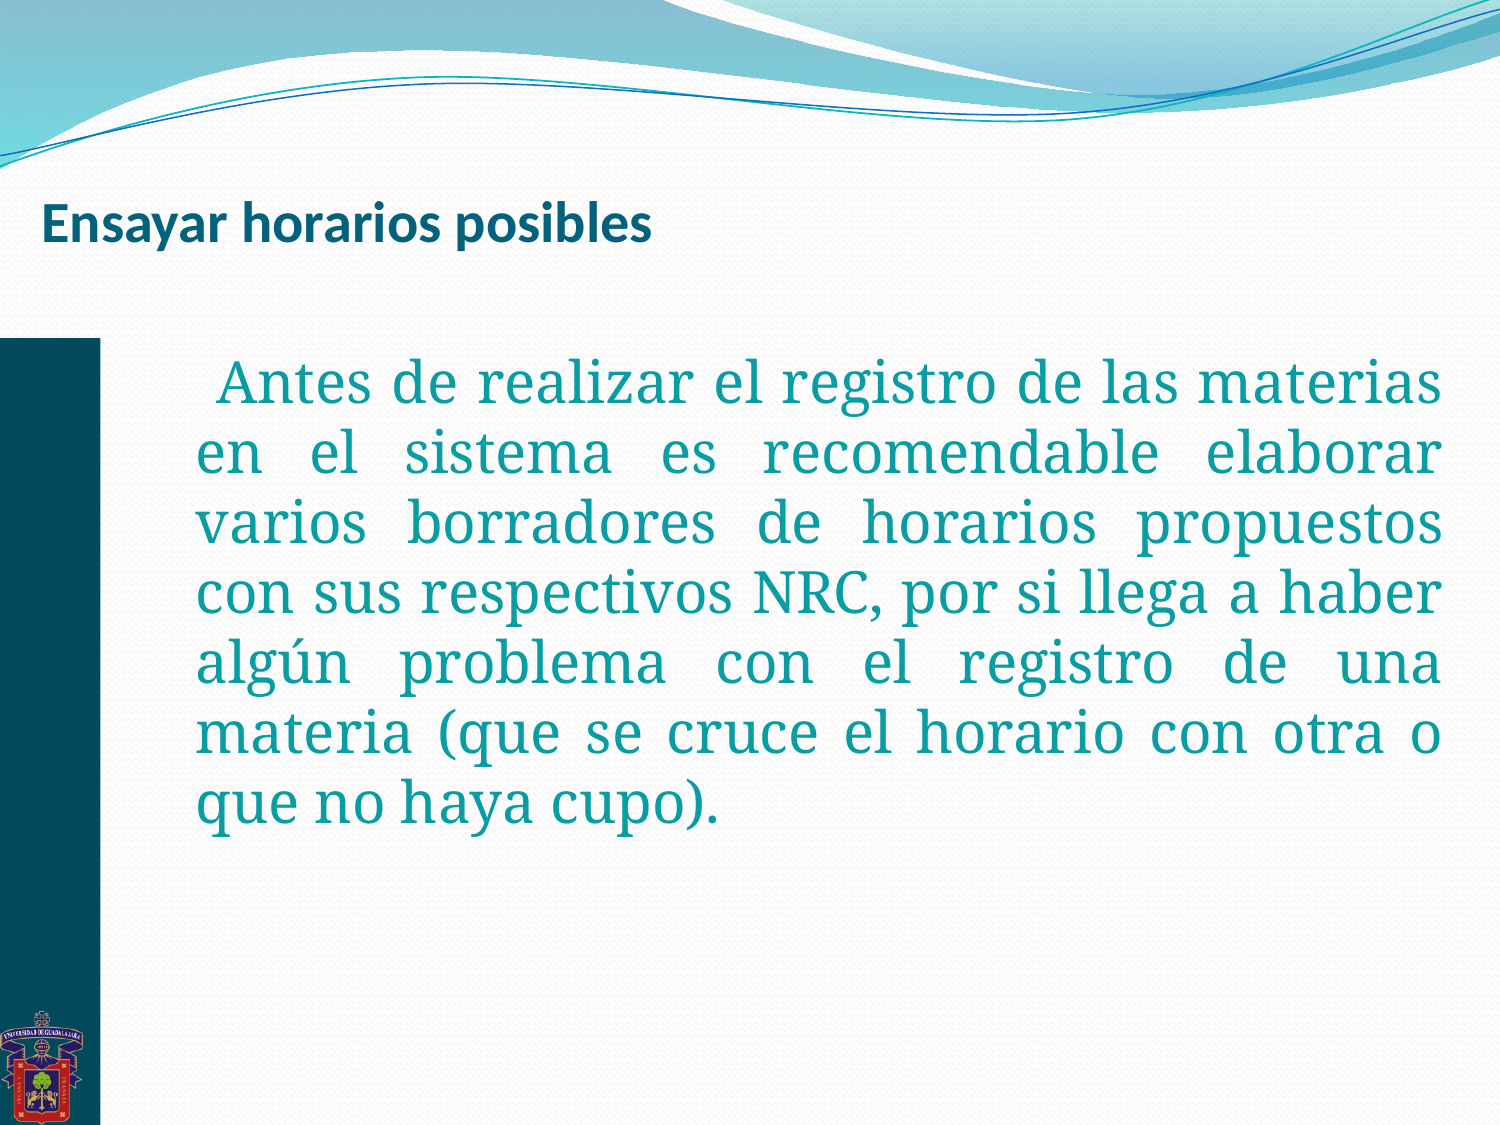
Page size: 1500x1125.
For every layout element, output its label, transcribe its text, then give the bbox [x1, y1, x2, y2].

title Ensayar horarios posibles [41, 66, 1392, 254]
picture [0, 1012, 82, 1125]
list Antes de realizar el registro de las materias en el sistema es recomendable elaborar varios borradores de horarios propuestos con sus respectivos NRC, por si llega a haber algún problema con el registro de una materia (que se cruce el horario con otra o que no haya cupo). [135, 338, 1459, 1047]
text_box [83, 1014, 88, 1125]
text_box [0, 336, 102, 1125]
